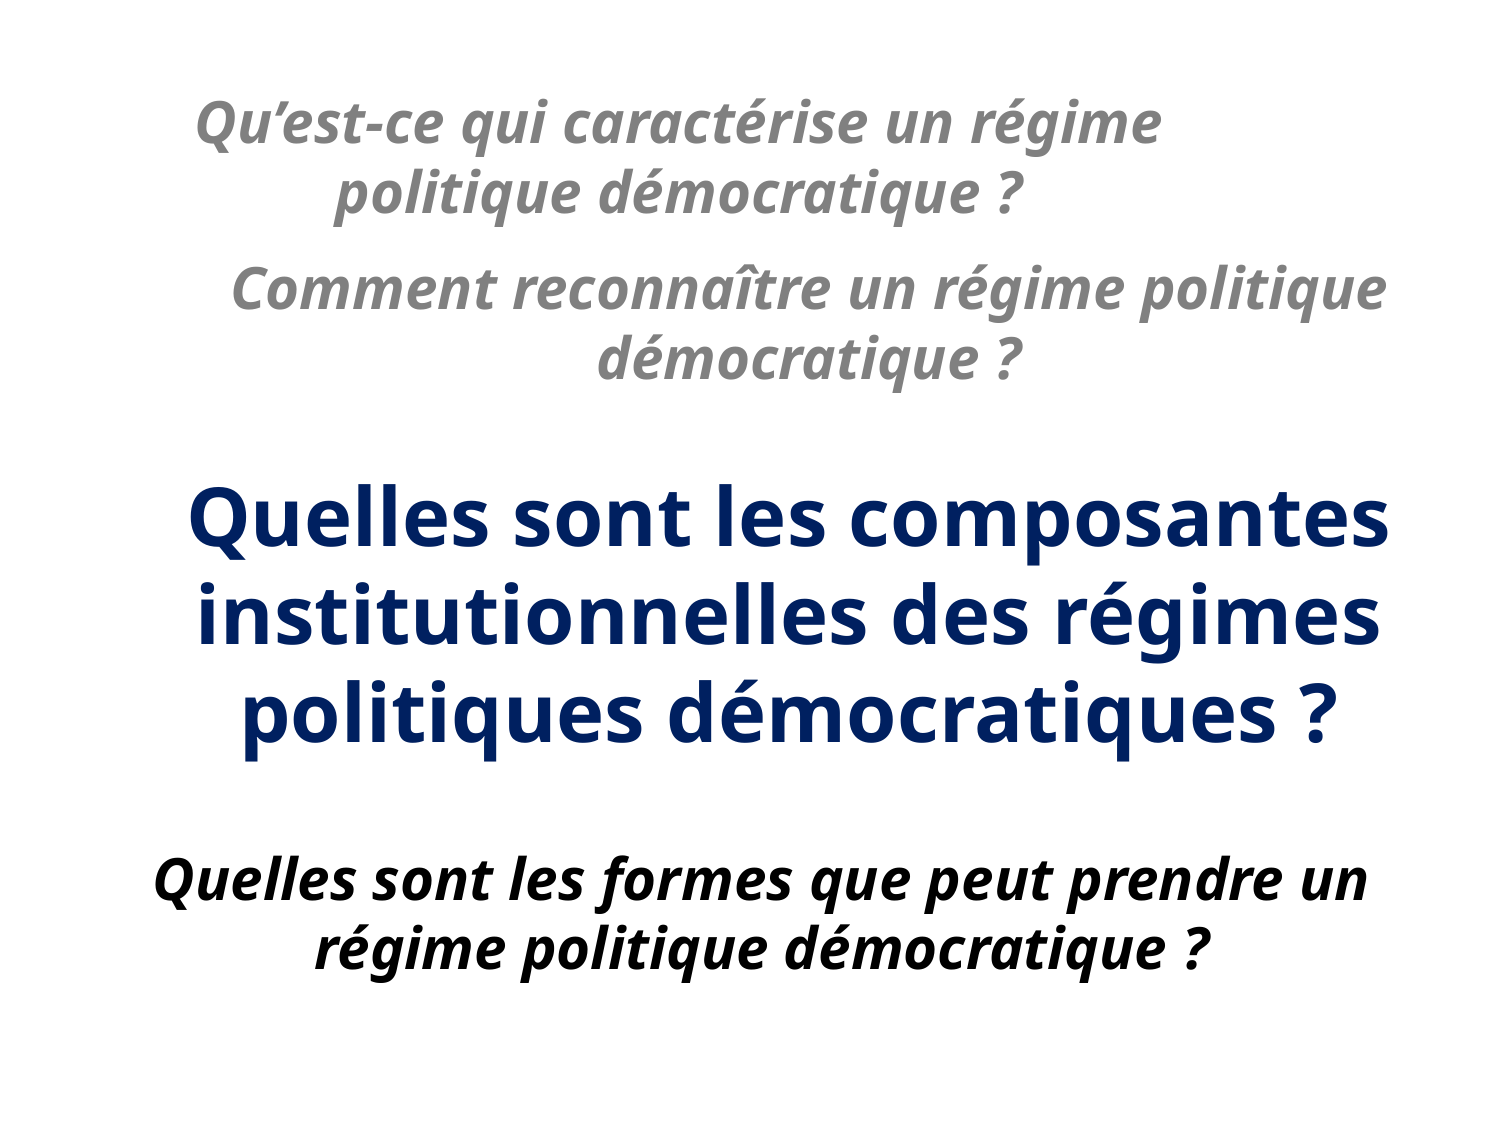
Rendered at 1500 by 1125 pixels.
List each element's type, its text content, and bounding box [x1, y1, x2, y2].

text_box Comment reconnaître un régime politique démocratique ? [182, 243, 1435, 409]
subtitle Qu’est-ce qui caractérise un régime politique démocratique ? [53, 78, 1306, 244]
text_box Quelles sont les formes que peut prendre un régime politique démocratique ? [135, 834, 1388, 999]
title Quelles sont les composantes institutionnelles des régimes politiques démocratiques ? [152, 445, 1428, 779]
